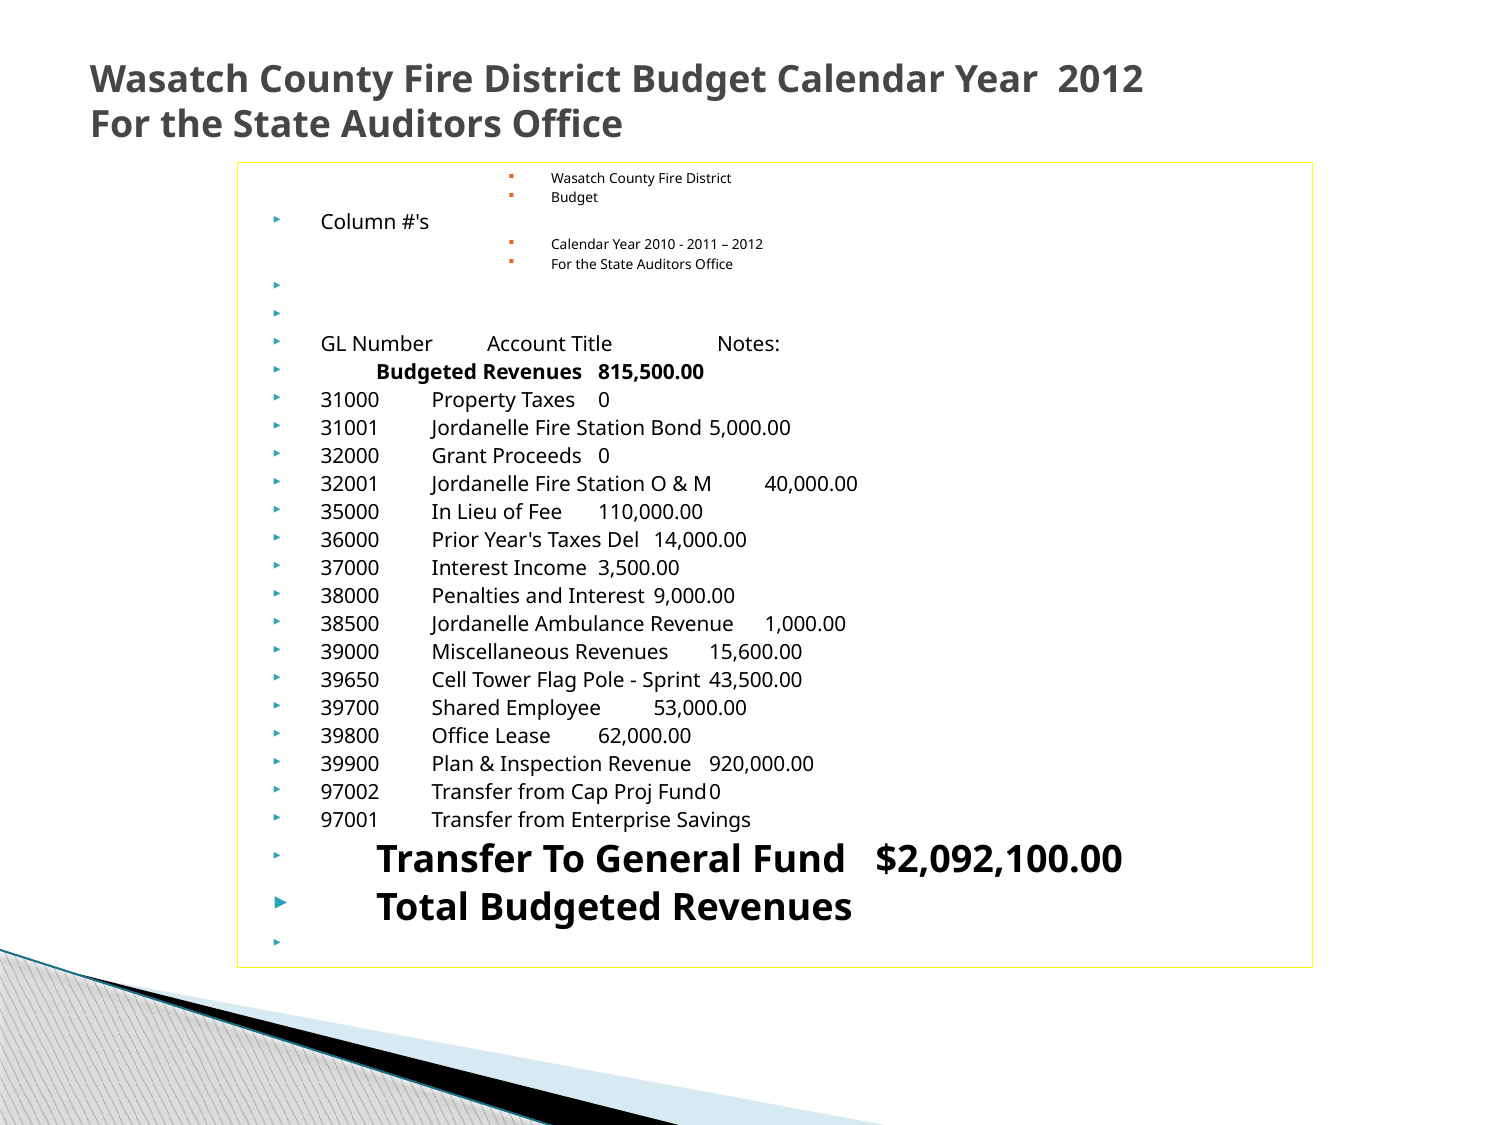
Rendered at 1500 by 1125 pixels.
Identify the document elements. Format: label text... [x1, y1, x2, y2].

list Wasatch County Fire District Budget Column #'s Calendar Year 2010 - 2011 – 2012 For the State Auditors Office GL Number Account Title Notes: Budgeted Revenues 815,500.00 31000 Property Taxes 0 31001 Jordanelle Fire Station Bond 5,000.00 32000 Grant Proceeds 0 32001 Jordanelle Fire Station O & M 40,000.00 35000 In Lieu of Fee 110,000.00 36000 Prior Year's Taxes Del 14,000.00 37000 Interest Income 3,500.00 38000 Penalties and Interest 9,000.00 38500 Jordanelle Ambulance Revenue 1,000.00 39000 Miscellaneous Revenues 15,600.00 39650 Cell Tower Flag Pole - Sprint 43,500.00 39700 Shared Employee 53,000.00 39800 Office Lease 62,000.00 39900 Plan & Inspection Revenue 920,000.00 97002 Transfer from Cap Proj Fund 0 97001 Transfer from Enterprise Savings Transfer To General Fund $2,092,100.00 Total Budgeted Revenues [237, 175, 1313, 968]
title Wasatch County Fire District Budget Calendar Year 2012 For the State Auditors Office [75, 24, 1425, 175]
